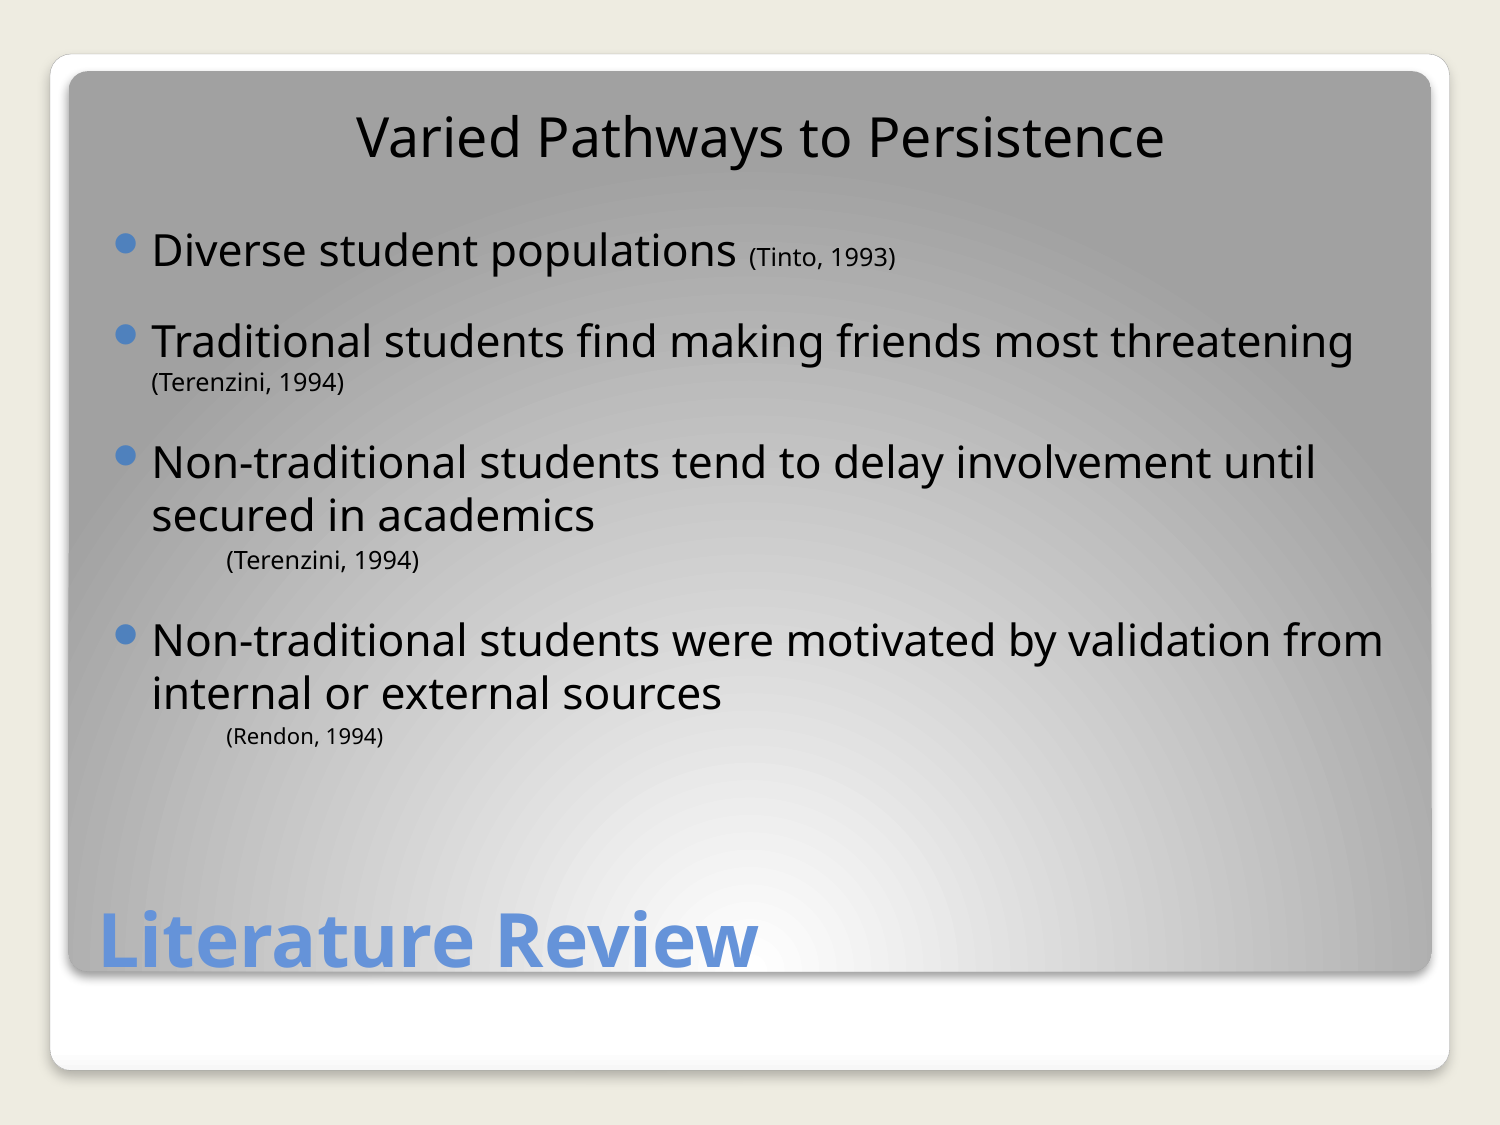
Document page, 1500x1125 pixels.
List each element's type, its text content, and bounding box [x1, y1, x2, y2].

list Varied Pathways to Persistence Diverse student populations (Tinto, 1993) Traditional students find making friends most threatening (Terenzini, 1994) Non-traditional students tend to delay involvement until secured in academics (Terenzini, 1994) Non-traditional students were motivated by validation from internal or external sources (Rendon, 1994) [82, 86, 1425, 774]
title Literature Review [82, 817, 1425, 990]
